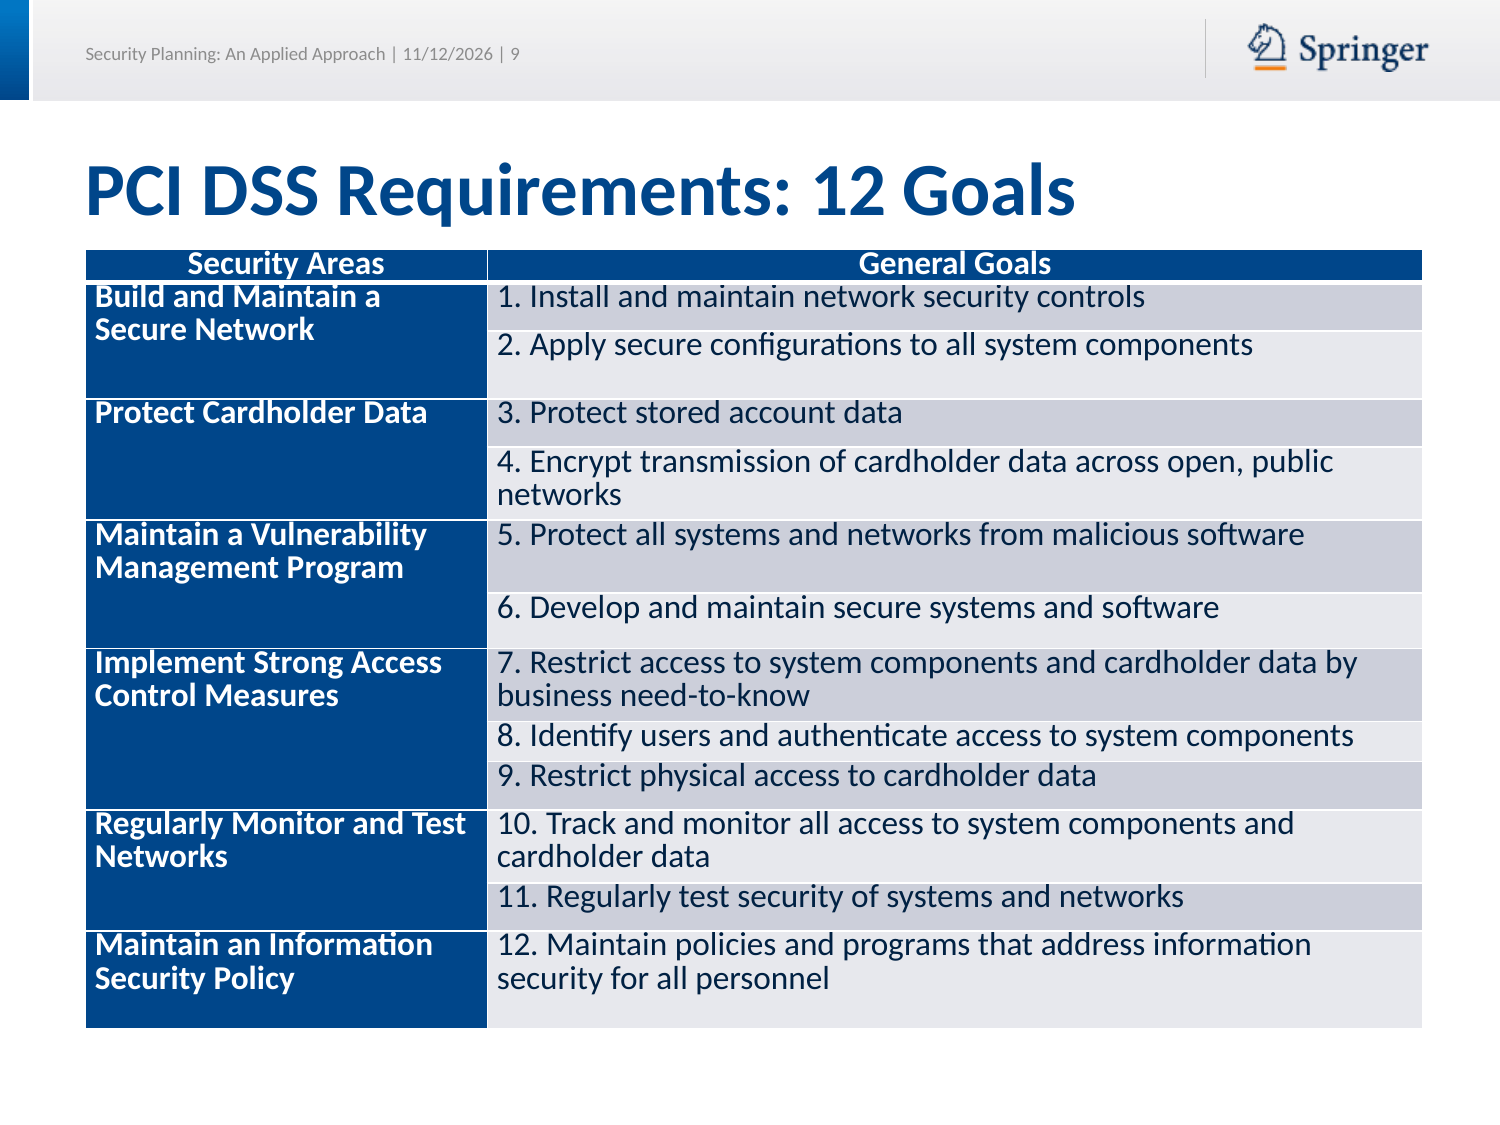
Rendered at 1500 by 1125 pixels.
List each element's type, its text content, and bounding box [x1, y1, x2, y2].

picture [33, 0, 1500, 101]
table_header General Goals [488, 250, 1422, 280]
table_cell Protect Cardholder Data [86, 400, 487, 519]
table_cell 1. Install and maintain network security controls [488, 285, 1422, 330]
table_cell Regularly Monitor and Test Networks [86, 811, 487, 930]
table_cell 10. Track and monitor all access to system components and cardholder data [488, 811, 1422, 882]
table_cell 3. Protect stored account data [488, 400, 1422, 446]
table_cell 4. Encrypt transmission of cardholder data across open, public networks [488, 448, 1422, 519]
table_cell Build and Maintain a Secure Network [86, 285, 487, 398]
table_cell 8. Identify users and authenticate access to system components [488, 722, 1422, 761]
table_cell Maintain an Information Security Policy [86, 932, 487, 1028]
table_cell 11. Regularly test security of systems and networks [488, 884, 1422, 930]
table_cell 7. Restrict access to system components and cardholder data by business need-to-know [488, 649, 1422, 721]
table_cell Implement Strong Access Control Measures [86, 649, 487, 809]
table_cell 12. Maintain policies and programs that address information security for all personnel [488, 932, 1422, 1028]
table_cell 5. Protect all systems and networks from malicious software [488, 521, 1422, 592]
title PCI DSS Requirements: 12 Goals [85, 150, 1424, 233]
table_cell Maintain a Vulnerability Management Program [86, 521, 487, 648]
table_cell 2. Apply secure configurations to all system components [488, 332, 1422, 398]
table_header Security Areas [86, 250, 487, 280]
table_cell 9. Restrict physical access to cardholder data [488, 762, 1422, 809]
table_cell 6. Develop and maintain secure systems and software [488, 594, 1422, 648]
